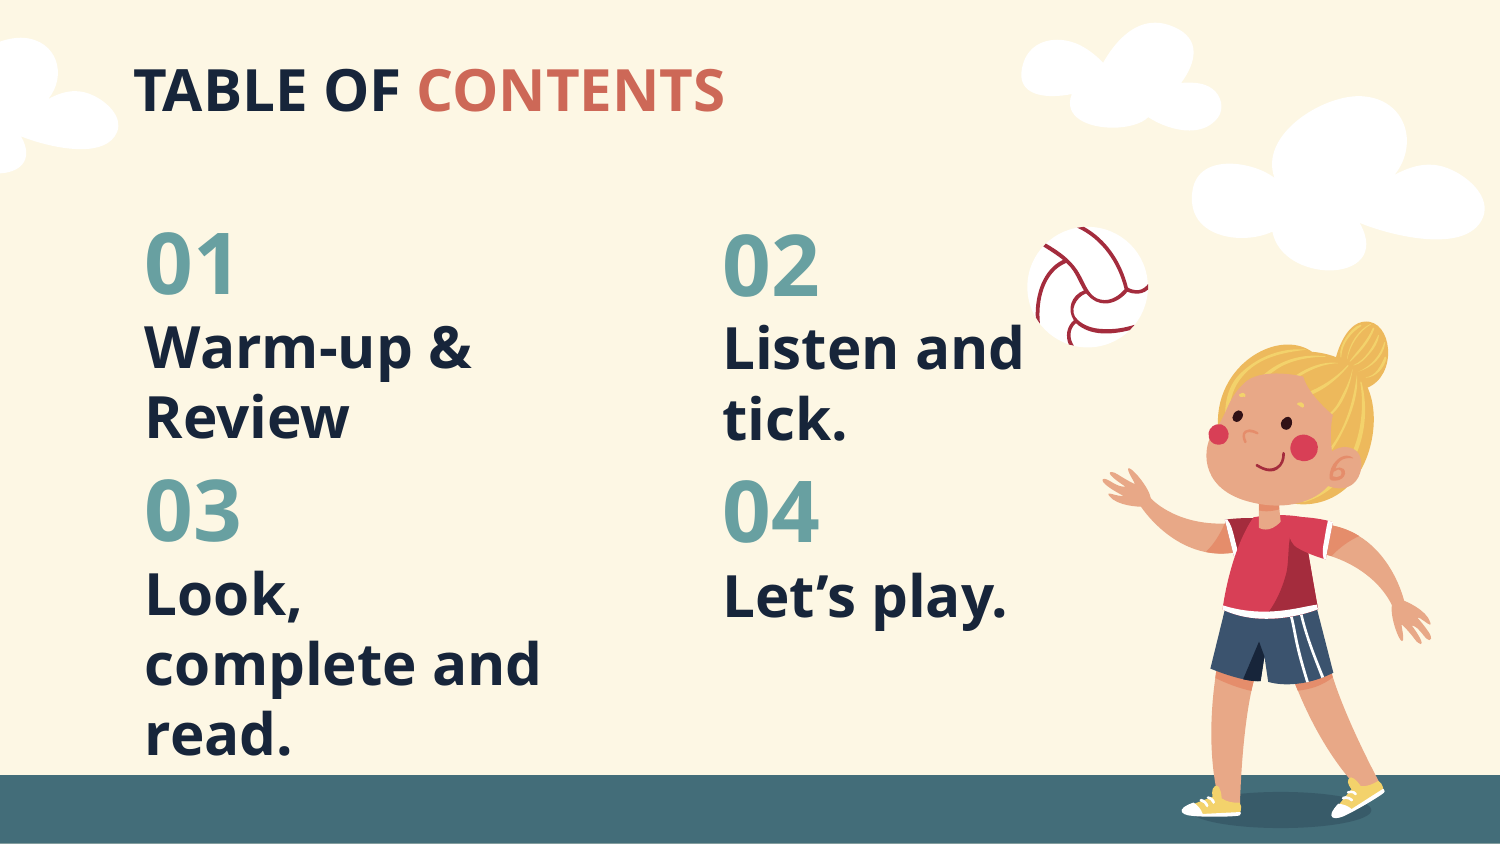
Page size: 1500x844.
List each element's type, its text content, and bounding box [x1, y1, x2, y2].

title 03 [129, 454, 542, 557]
title 01 [129, 207, 542, 312]
subtitle Look, complete and read. [129, 557, 594, 610]
title 02 [707, 208, 1119, 311]
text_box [1027, 226, 1432, 829]
title TABLE OF CONTENTS [118, 38, 1382, 133]
subtitle Let’s play. [707, 558, 1022, 611]
title 04 [707, 455, 1022, 558]
subtitle Warm-up & Review [129, 310, 577, 363]
subtitle Listen and tick. [707, 311, 1022, 364]
